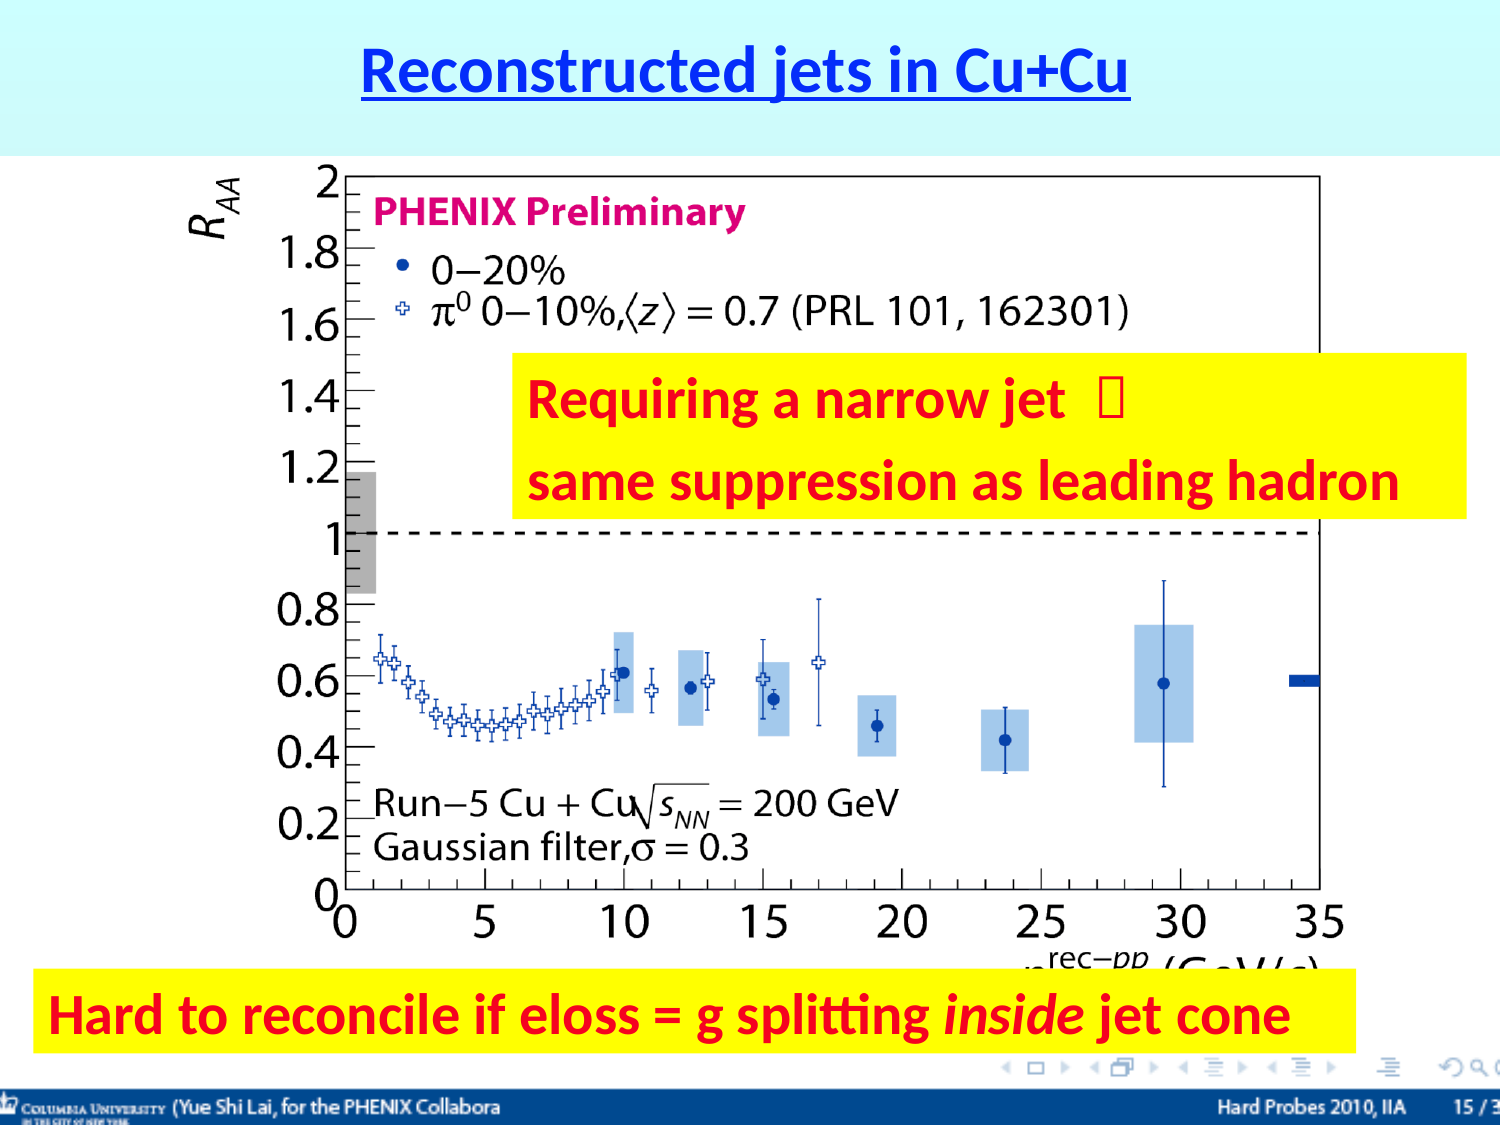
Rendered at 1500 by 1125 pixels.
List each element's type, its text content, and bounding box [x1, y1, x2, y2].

picture [0, 156, 1500, 1125]
text_box Reconstructed jets in Cu+Cu [108, 28, 1384, 104]
